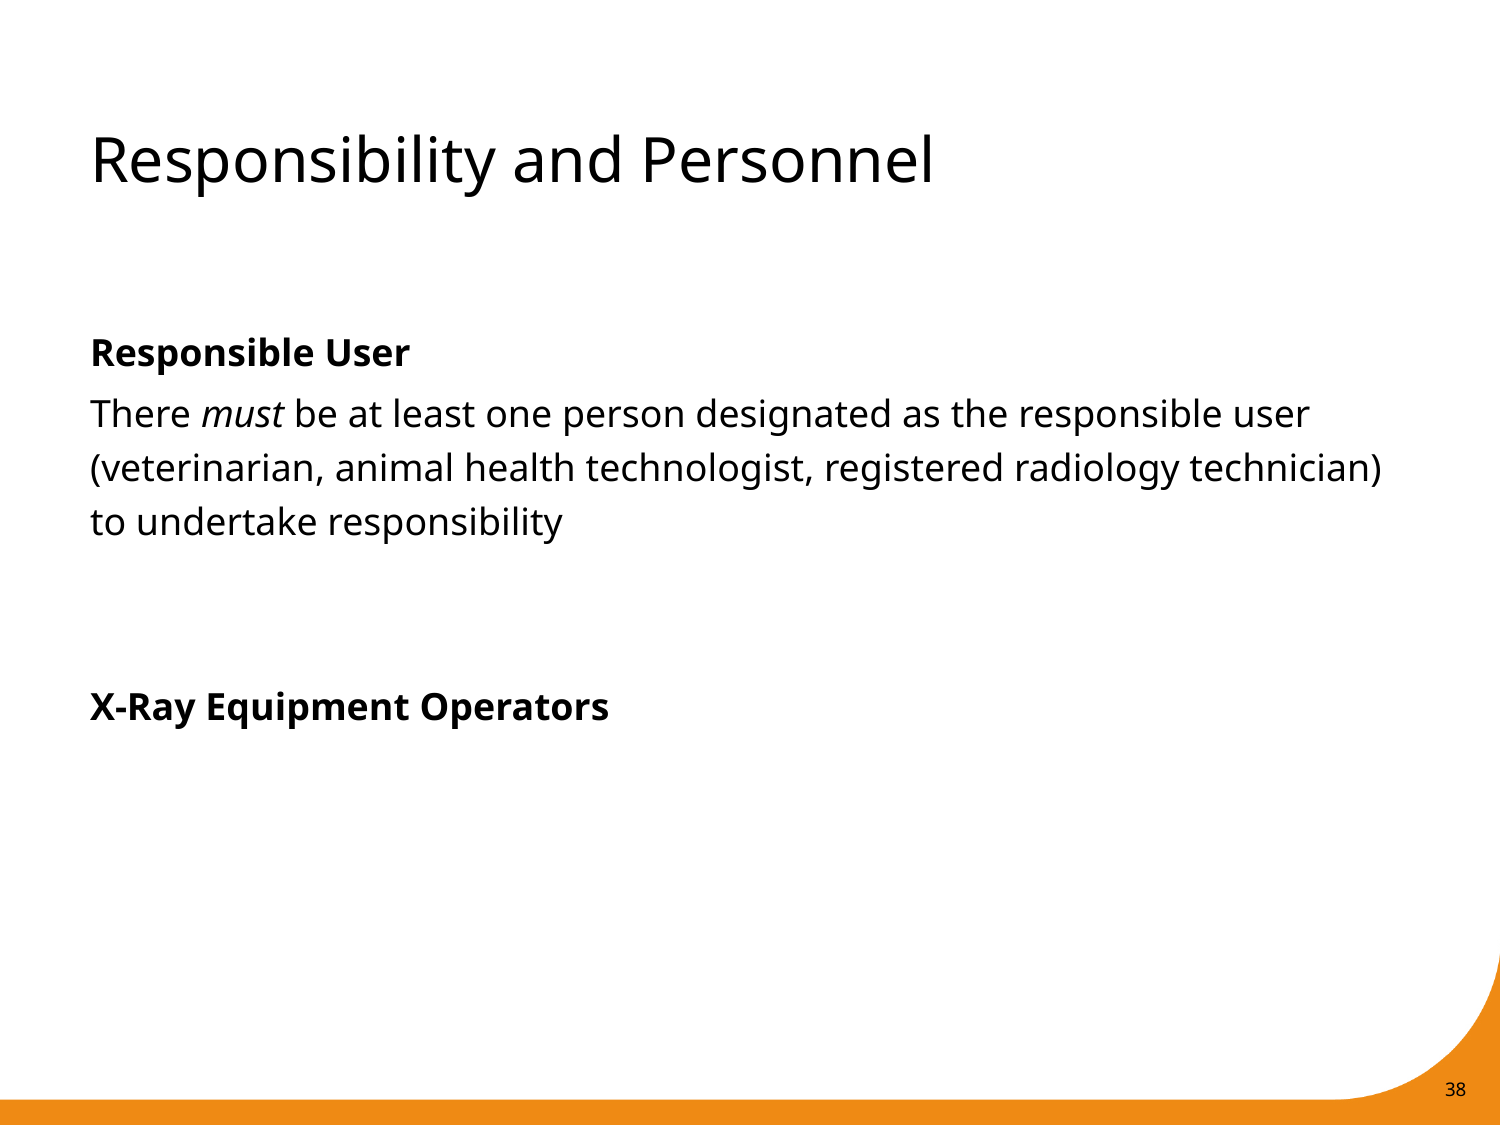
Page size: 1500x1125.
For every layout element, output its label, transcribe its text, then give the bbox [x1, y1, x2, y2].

slide_number 38 [1417, 1060, 1494, 1121]
title Responsibility and Personnel [74, 112, 1436, 281]
list Responsible User There must be at least one person designated as the responsible user (veterinarian, animal health technologist, registered radiology technician) to undertake responsibility X-Ray Equipment Operators [74, 312, 1436, 1013]
picture [0, 0, 1500, 1125]
